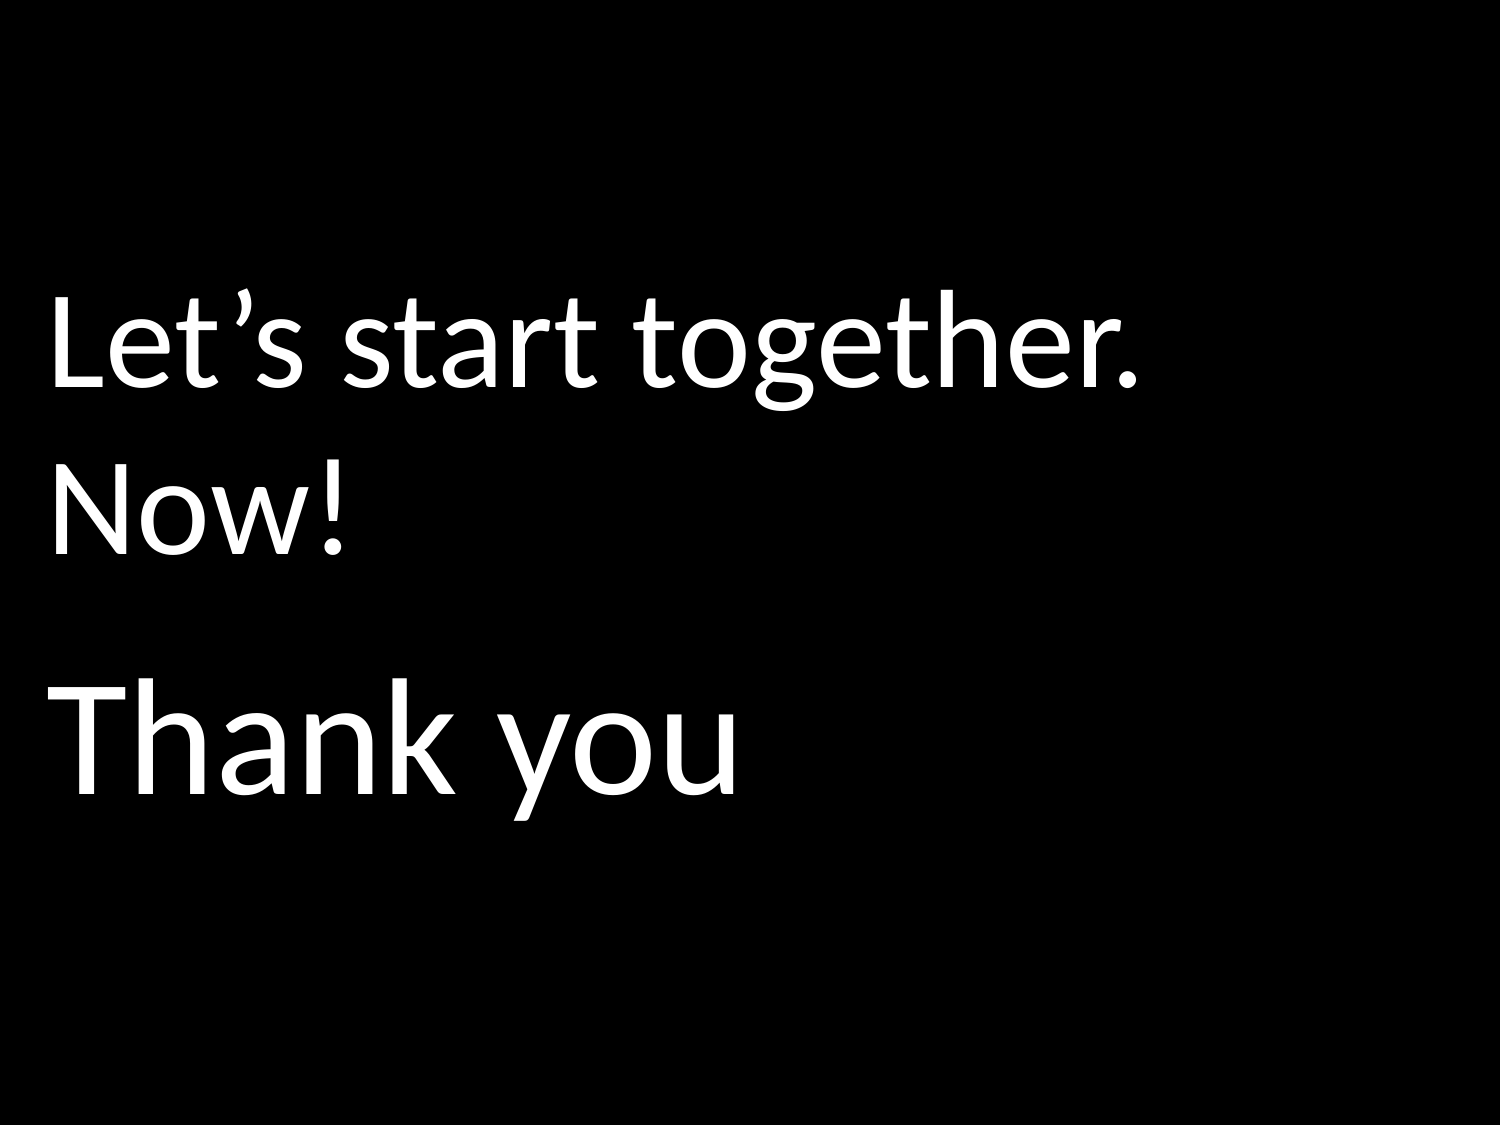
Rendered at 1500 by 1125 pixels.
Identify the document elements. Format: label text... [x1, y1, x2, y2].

subtitle Thank you [31, 620, 1500, 1125]
title Let’s start together. Now! [31, 239, 1388, 591]
